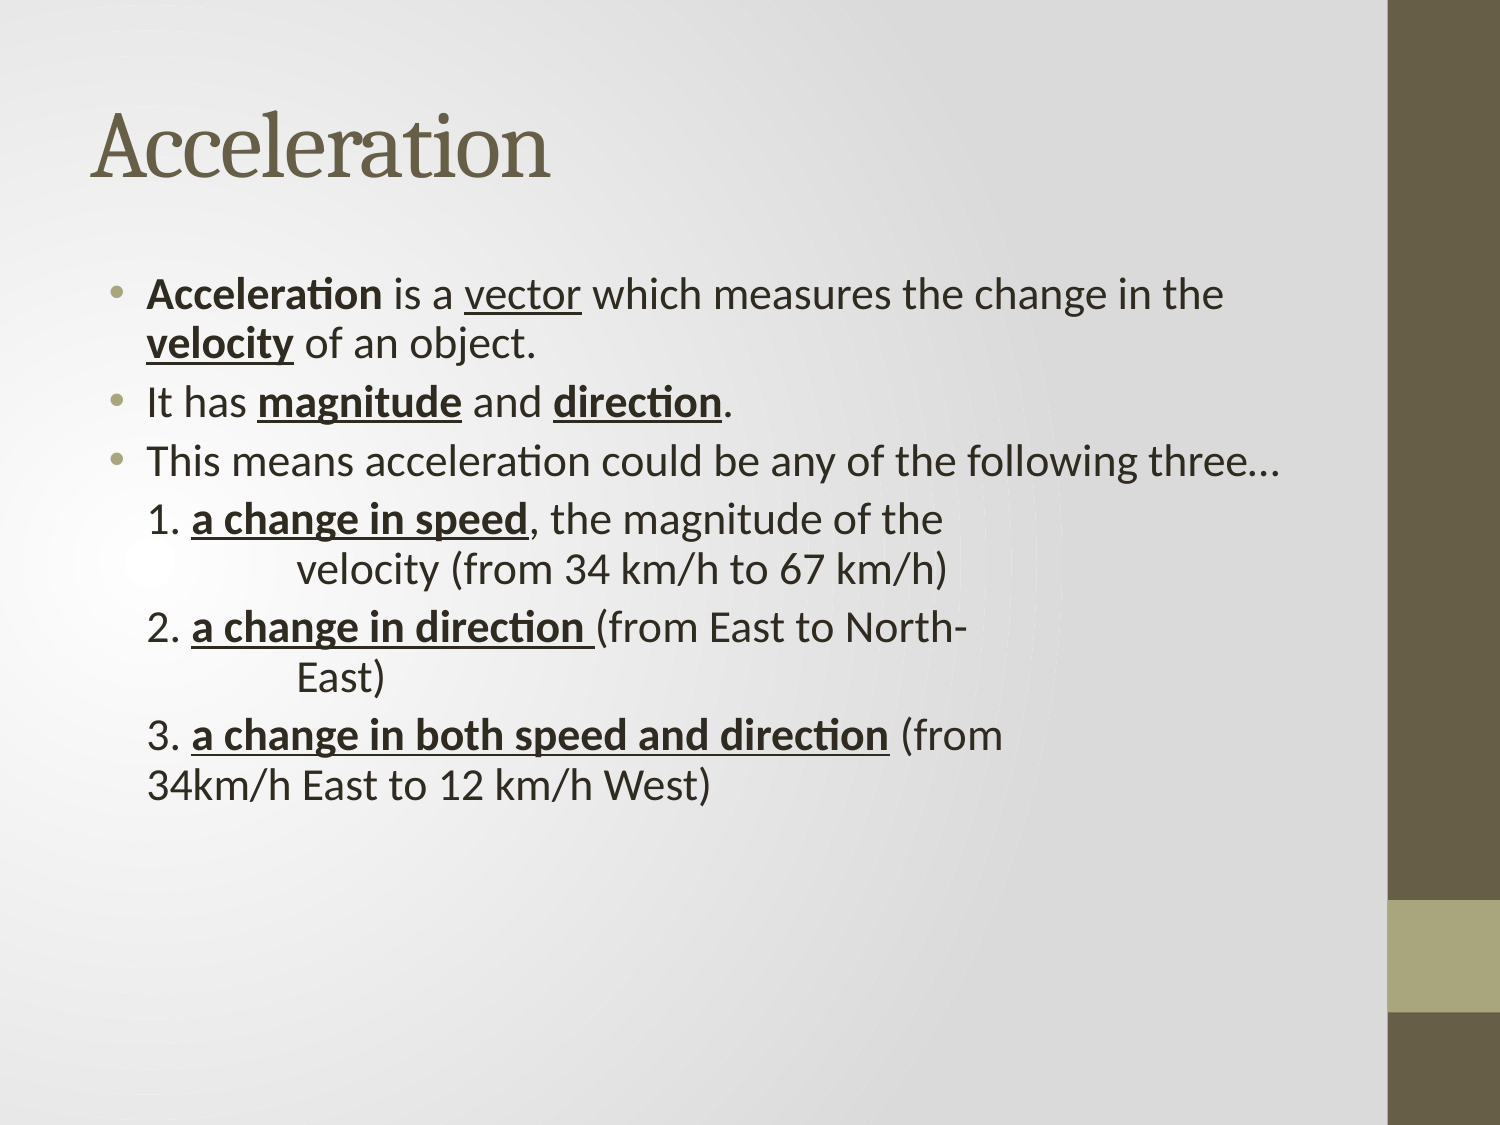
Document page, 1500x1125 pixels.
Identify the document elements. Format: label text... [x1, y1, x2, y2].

list Acceleration is a vector which measures the change in the velocity of an object. It has magnitude and direction. This means acceleration could be any of the following three… 1. a change in speed, the magnitude of the velocity (from 34 km/h to 67 km/h) 2. a change in direction (from East to North- East) 3. a change in both speed and direction (from 34km/h East to 12 km/h West) [75, 262, 1325, 1050]
title Acceleration [75, 45, 1325, 233]
